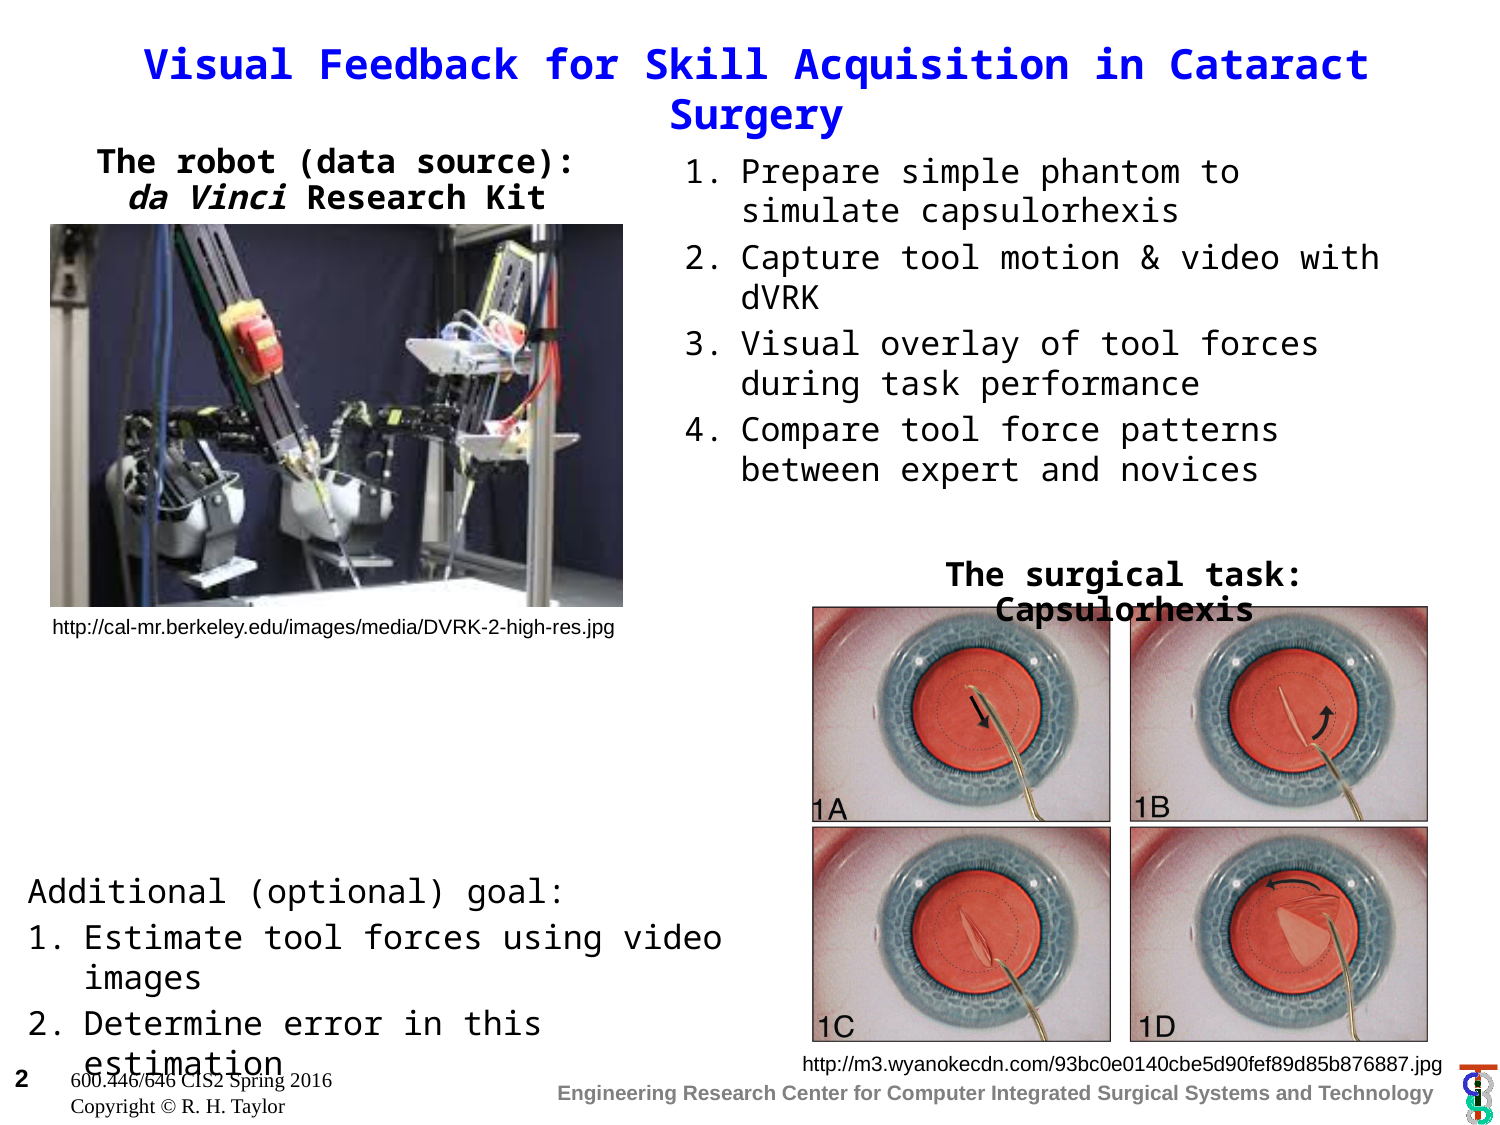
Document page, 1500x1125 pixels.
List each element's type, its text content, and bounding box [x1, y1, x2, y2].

title Visual Feedback for Skill Acquisition in Cataract Surgery [49, 37, 1463, 138]
text_box The surgical task: Capsulorhexis [800, 549, 1450, 600]
picture [1455, 1062, 1500, 1125]
text_box Prepare simple phantom to simulate capsulorhexis Capture tool motion & video with dVRK Visual overlay of tool forces during task performance Compare tool force patterns between expert and novices [669, 142, 1433, 483]
text_box http://m3.wyanokecdn.com/93bc0e0140cbe5d90fef89d85b876887.jpg [787, 1042, 1463, 1083]
text_box Additional (optional) goal: Estimate tool forces using video images Determine error in this estimation [12, 862, 775, 1022]
text_box The robot (data source): da Vinci Research Kit [73, 137, 599, 223]
picture [812, 605, 1429, 1042]
picture [49, 224, 624, 607]
text_box http://cal-mr.berkeley.edu/images/media/DVRK-2-high-res.jpg [37, 606, 638, 646]
